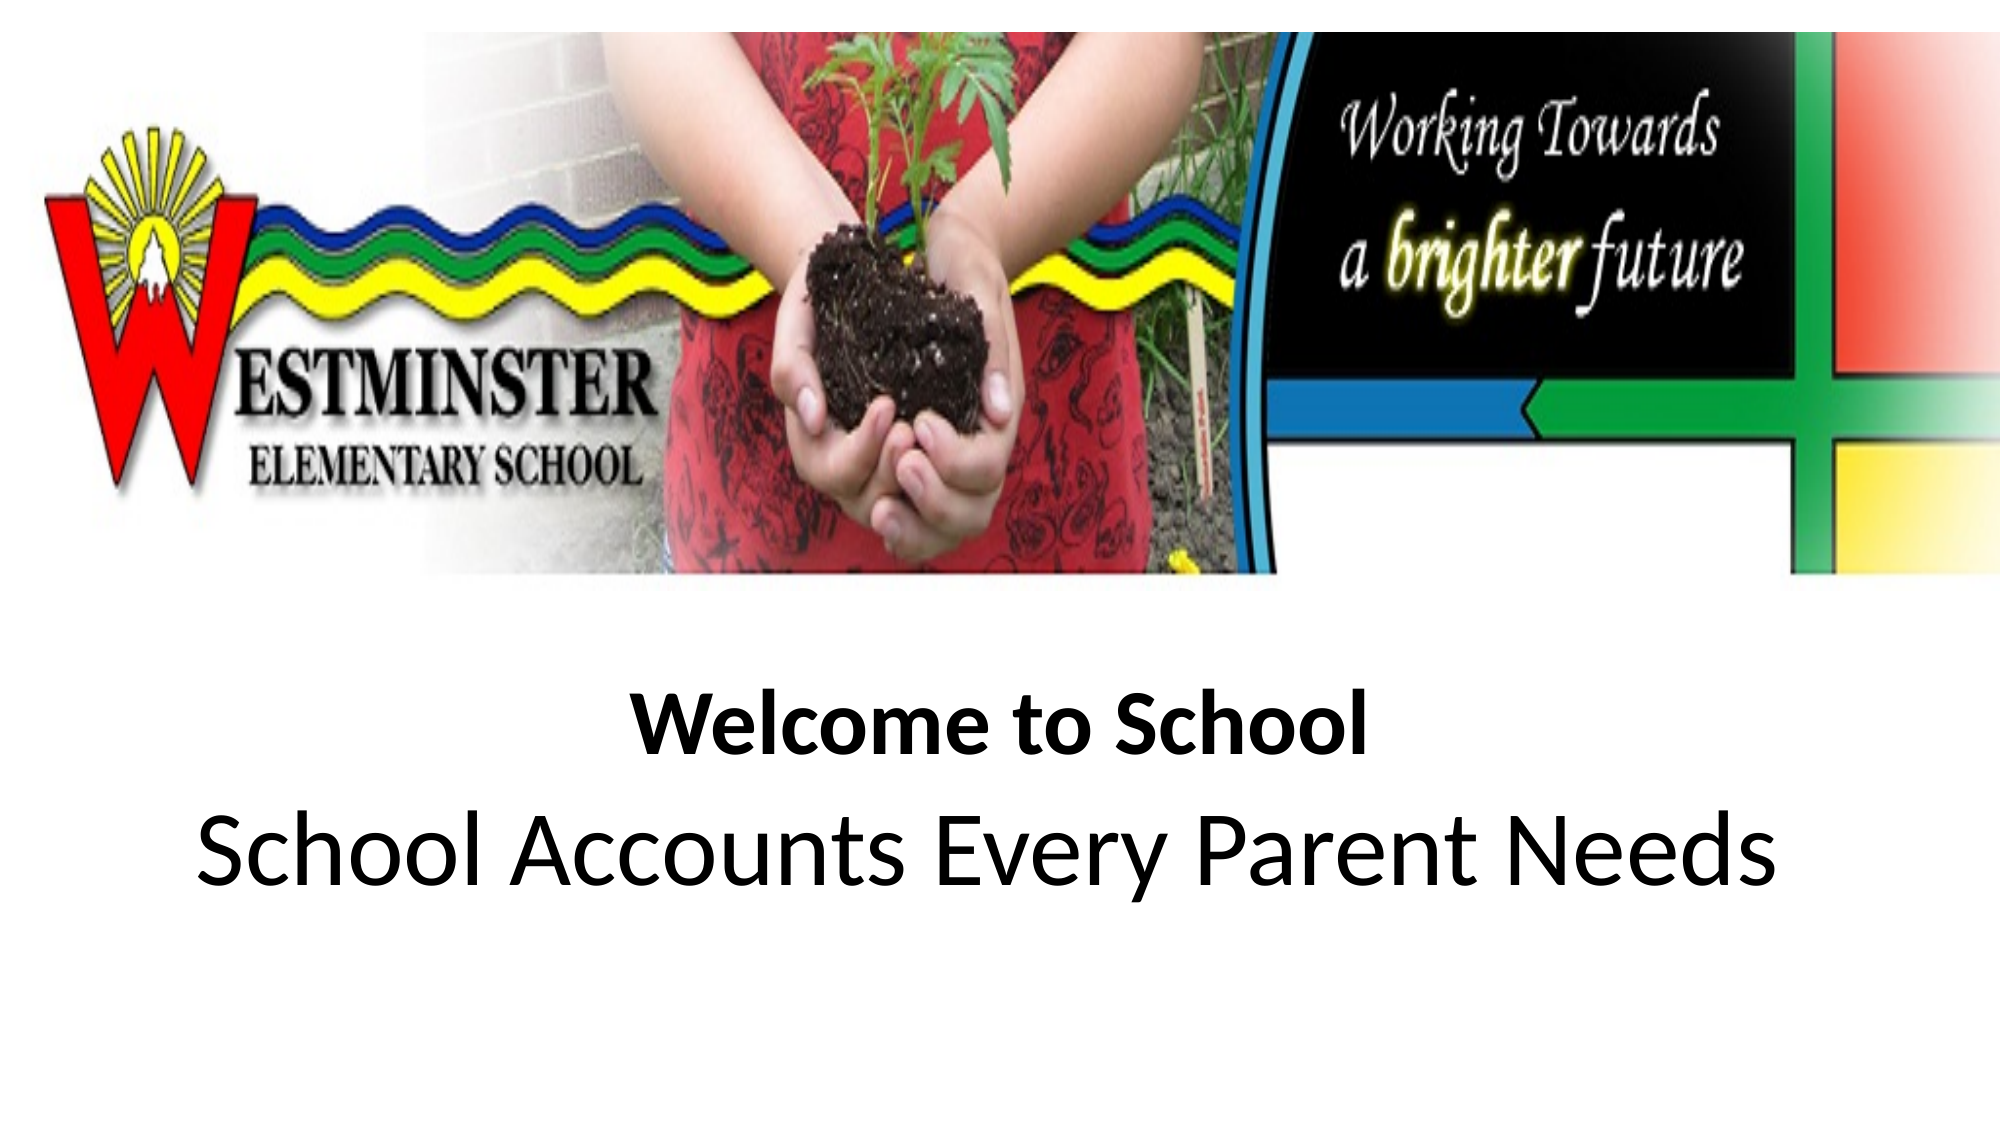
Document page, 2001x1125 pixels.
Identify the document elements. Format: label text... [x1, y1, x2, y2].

subtitle Welcome to School School Accounts Every Parent Needs [177, 666, 1823, 939]
picture [0, 32, 2000, 591]
